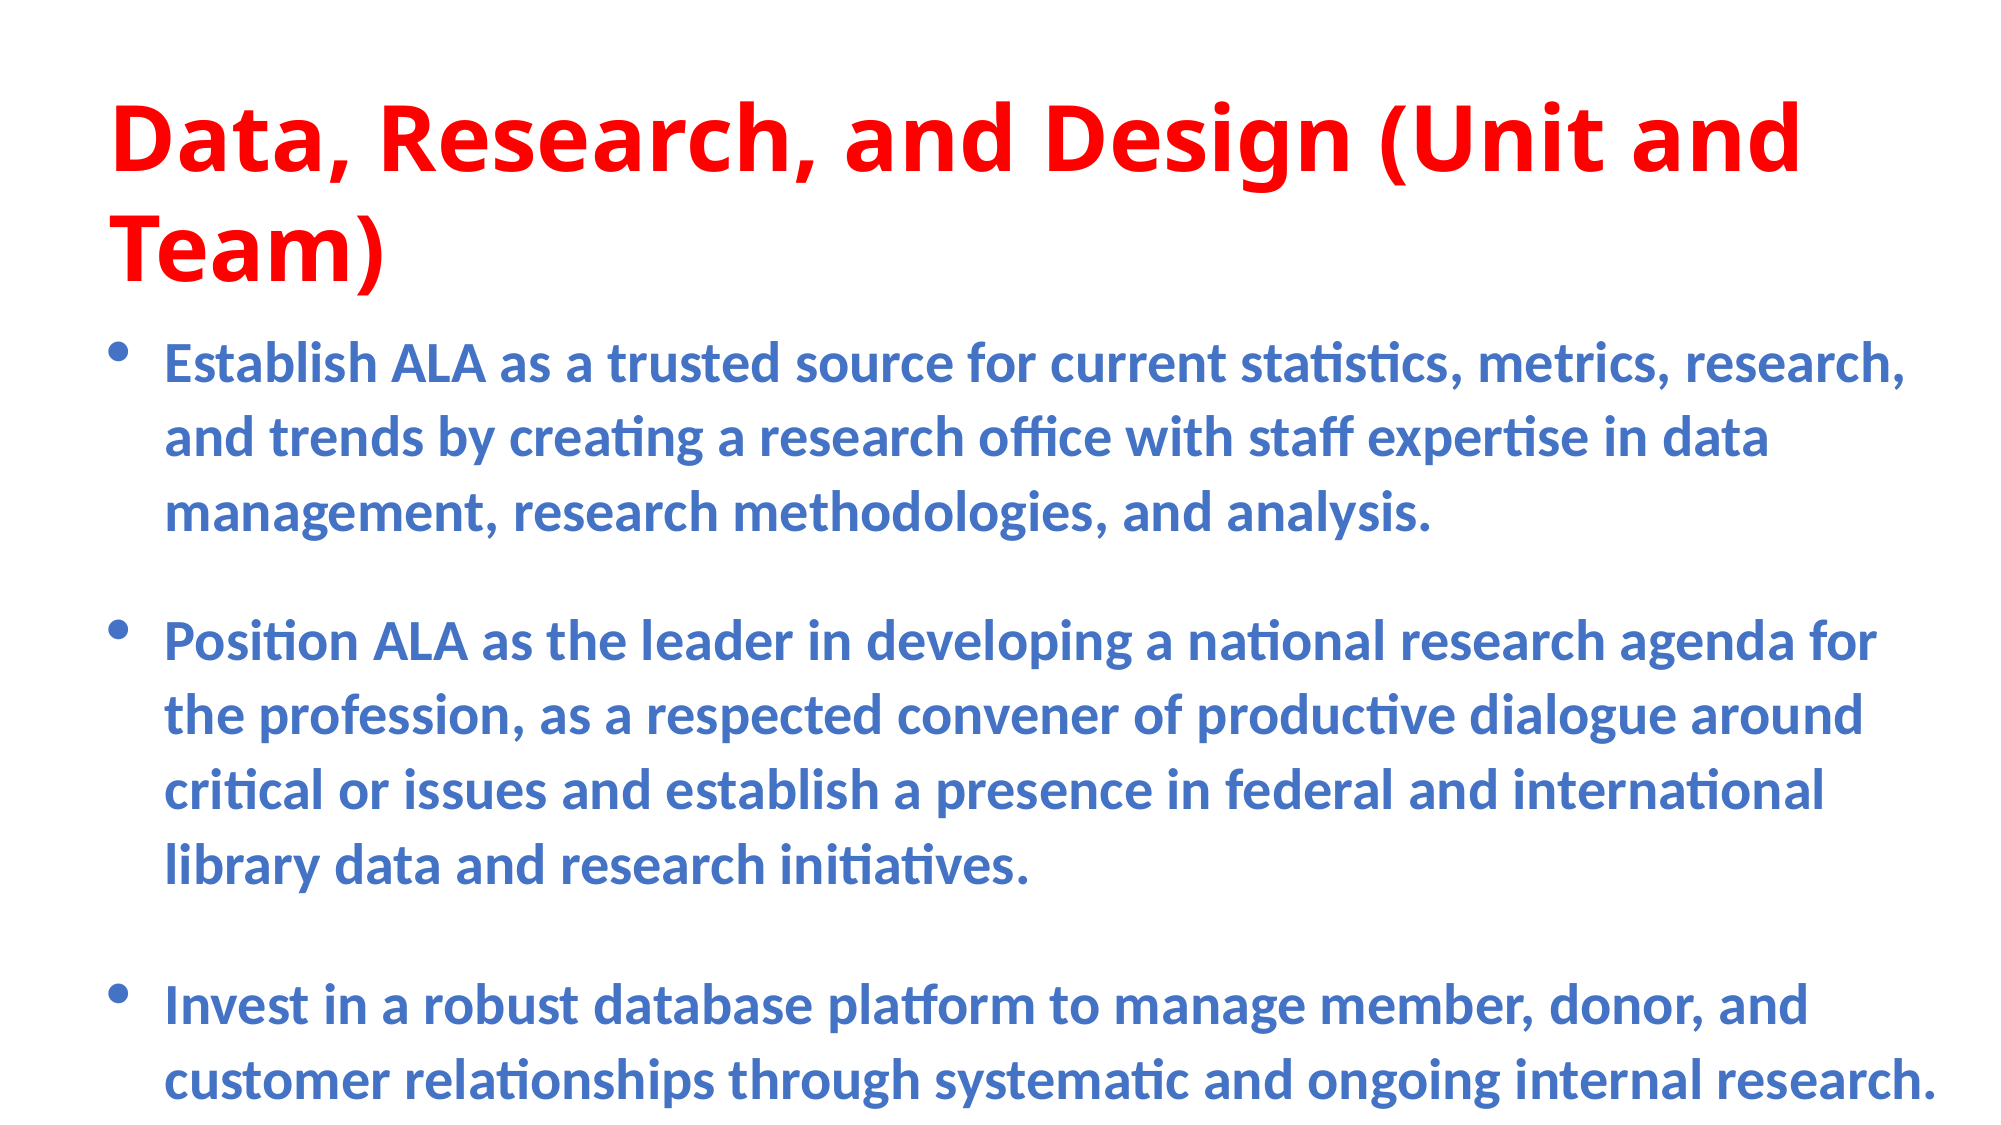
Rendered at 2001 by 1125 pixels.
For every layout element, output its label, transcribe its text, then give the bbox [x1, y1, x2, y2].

text_box Data, Research, and Design (Unit and Team) Establish ALA as a trusted source for current statistics, metrics, research, and trends by creating a research office with staff expertise in data management, research methodologies, and analysis. Position ALA as the leader in developing a national research agenda for the profession, as a respected convener of productive dialogue around critical or issues and establish a presence in federal and international library data and research initiatives. Invest in a robust database platform to manage member, donor, and customer relationships through systematic and ongoing internal research. [93, 12, 1967, 1119]
